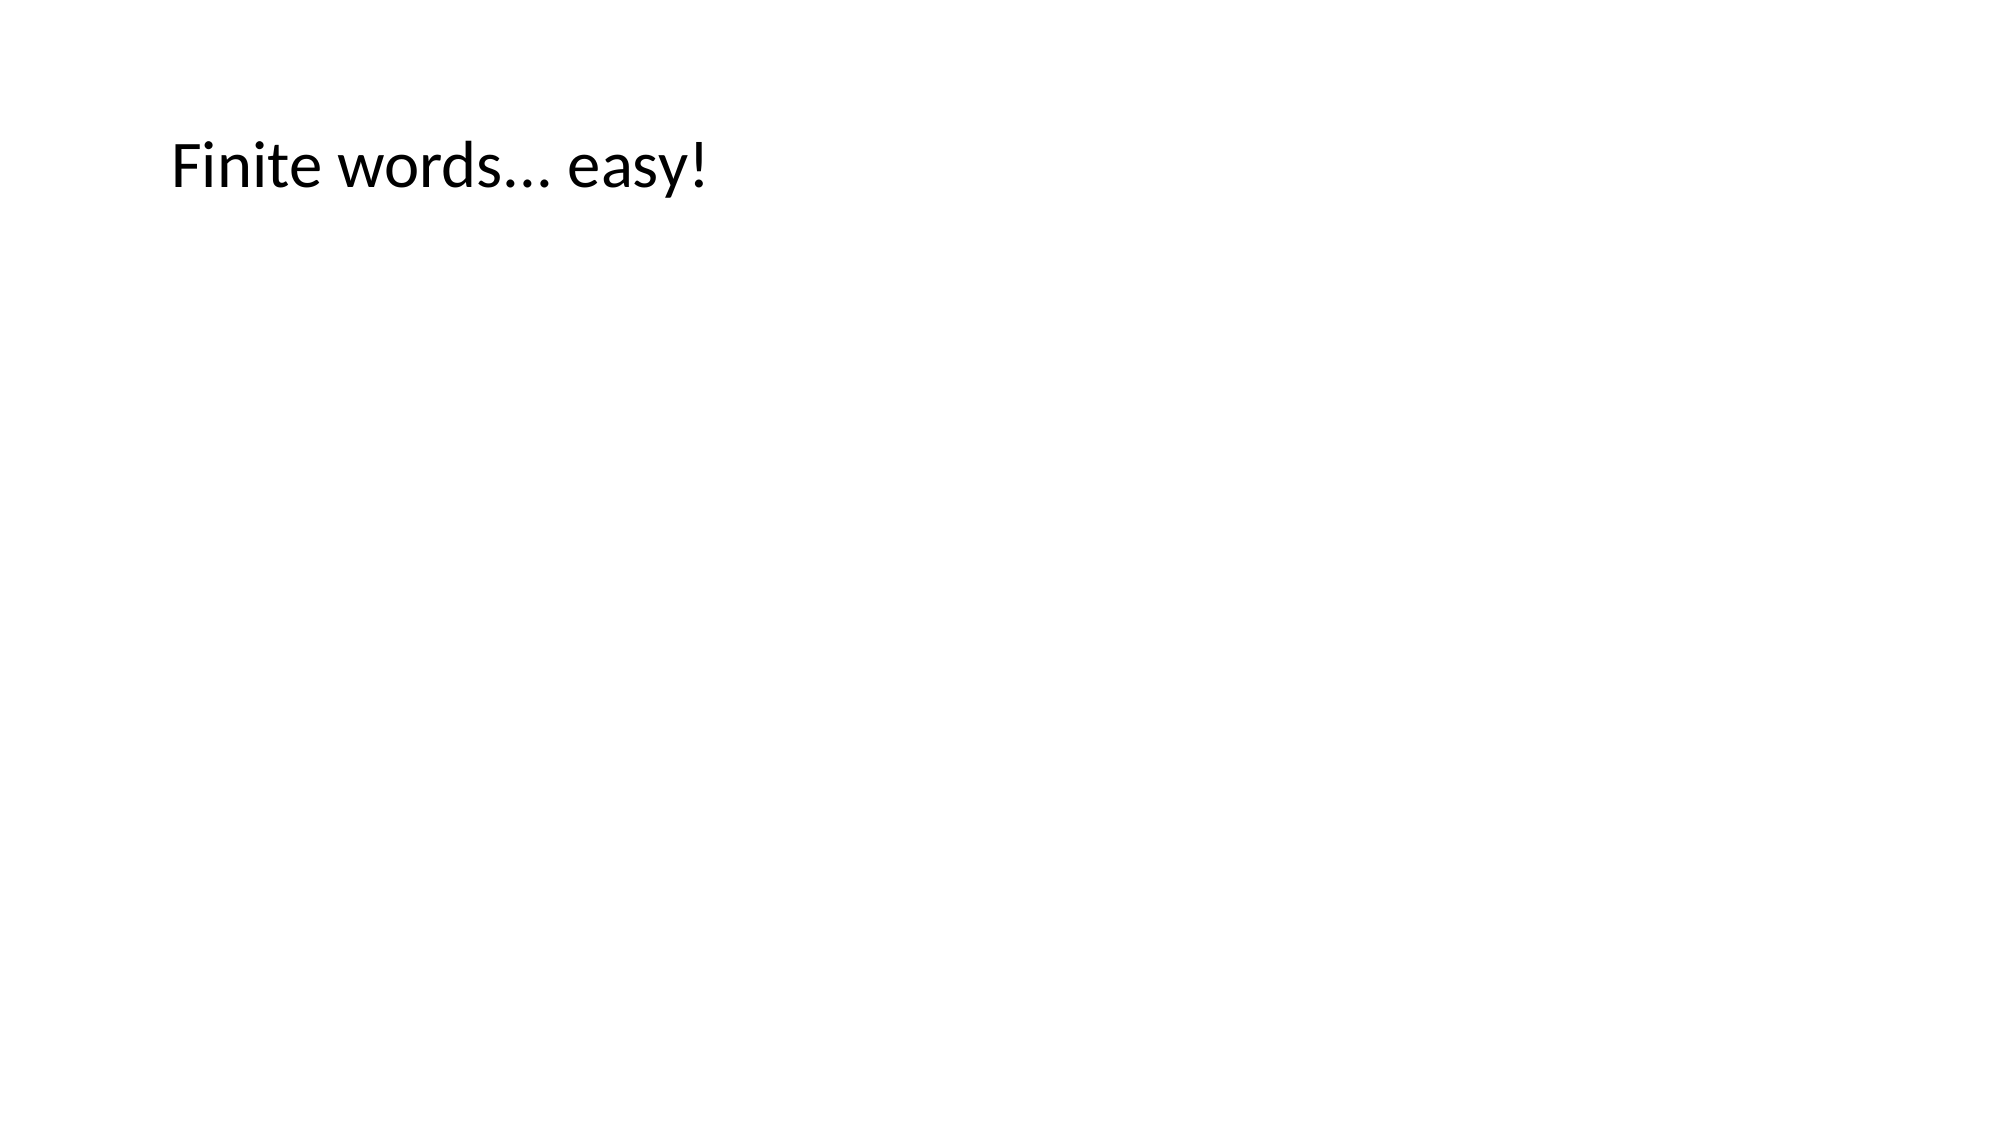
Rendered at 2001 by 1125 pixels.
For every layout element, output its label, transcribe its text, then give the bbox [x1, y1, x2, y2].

text_box Finite words... easy! [156, 112, 1419, 253]
